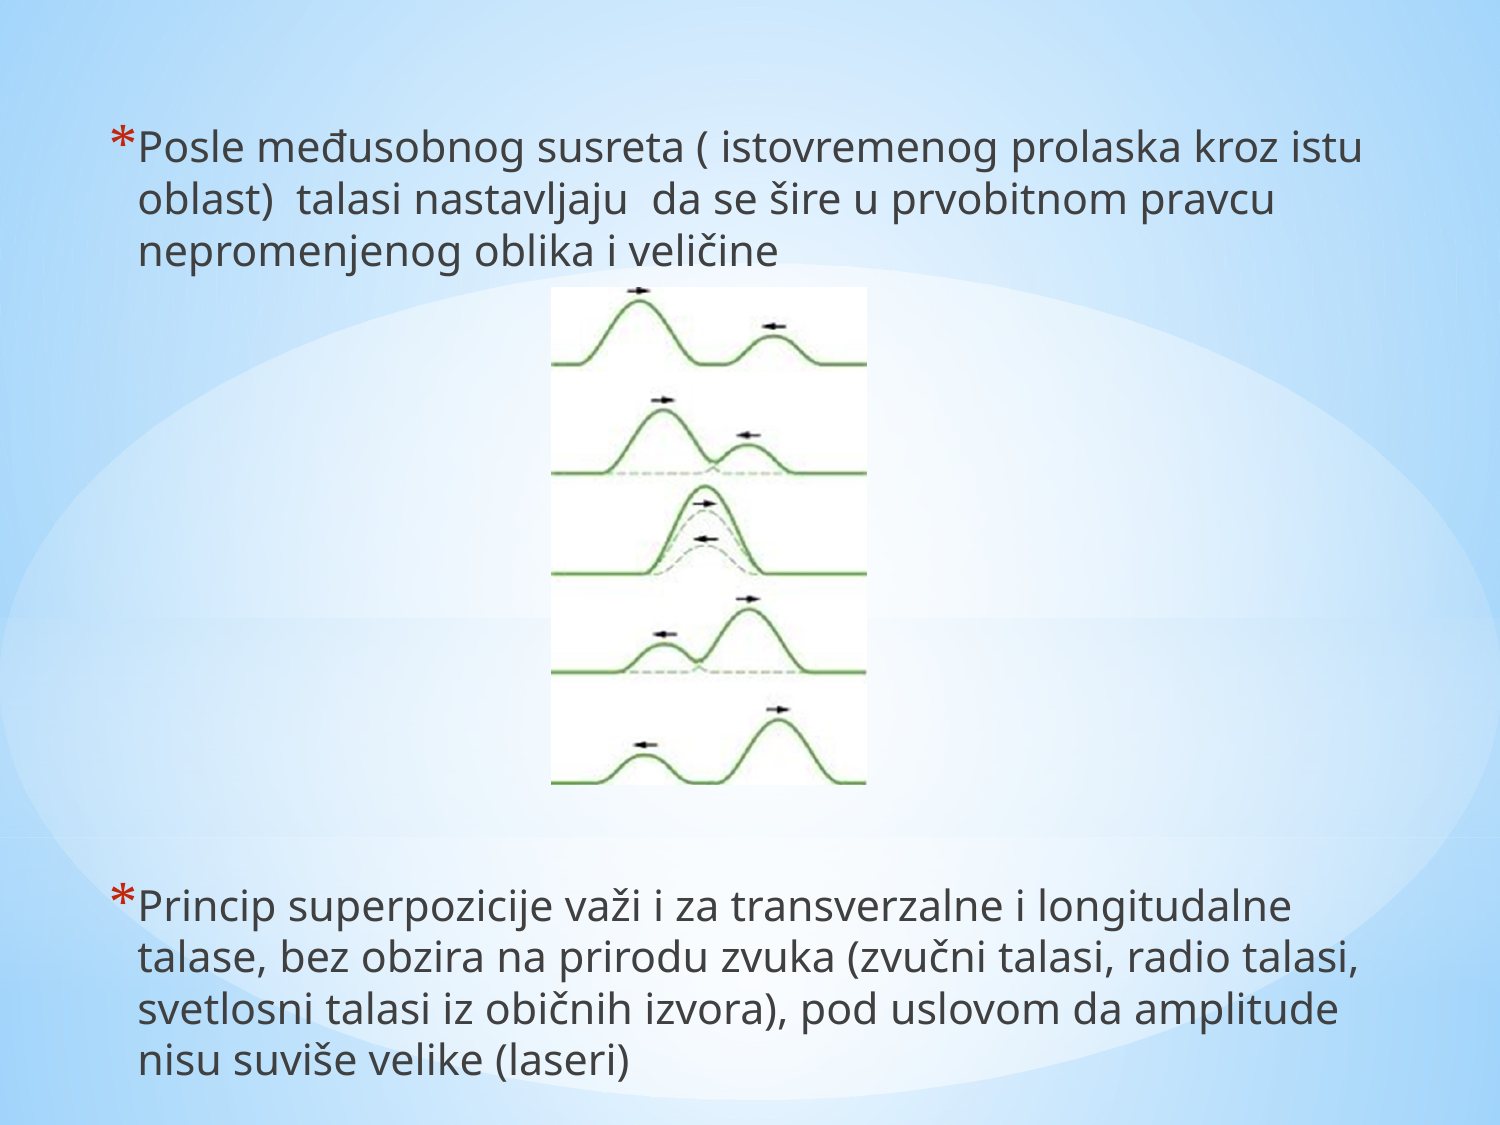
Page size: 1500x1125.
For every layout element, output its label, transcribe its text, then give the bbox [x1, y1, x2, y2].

list Posle međusobnog susreta ( istovremenog prolaska kroz istu oblast) talasi nastavljaju da se šire u prvobitnom pravcu nepromenjenog oblika i veličine Princip superpozicije važi i za transverzalne i longitudalne talase, bez obzira na prirodu zvuka (zvučni talasi, radio talasi, svetlosni talasi iz običnih izvora), pod uslovom da amplitude nisu suviše velike (laseri) [87, 112, 1438, 1100]
picture [550, 287, 867, 785]
